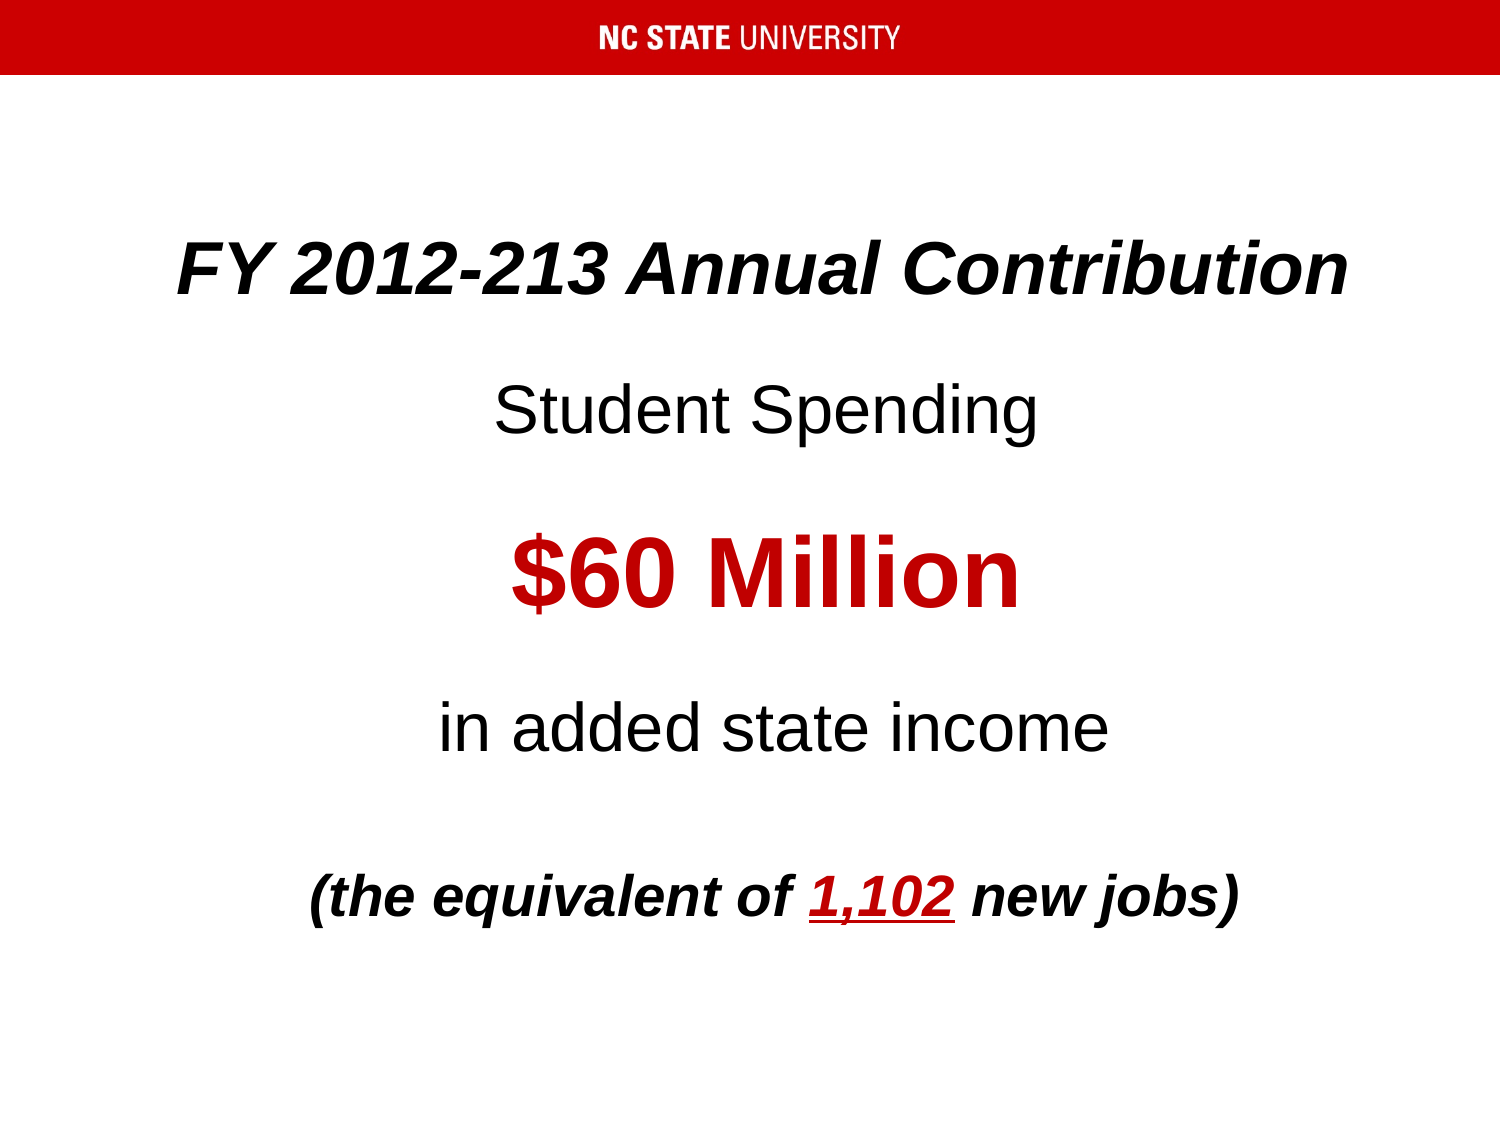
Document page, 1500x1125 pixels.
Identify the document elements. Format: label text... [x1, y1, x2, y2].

picture [0, 0, 1500, 75]
text_box Student Spending $60 Million [242, 357, 1293, 646]
text_box in added state income (the equivalent of 1,102 new jobs) [249, 674, 1300, 963]
text_box FY 2012-213 Annual Contribution [126, 212, 1402, 338]
